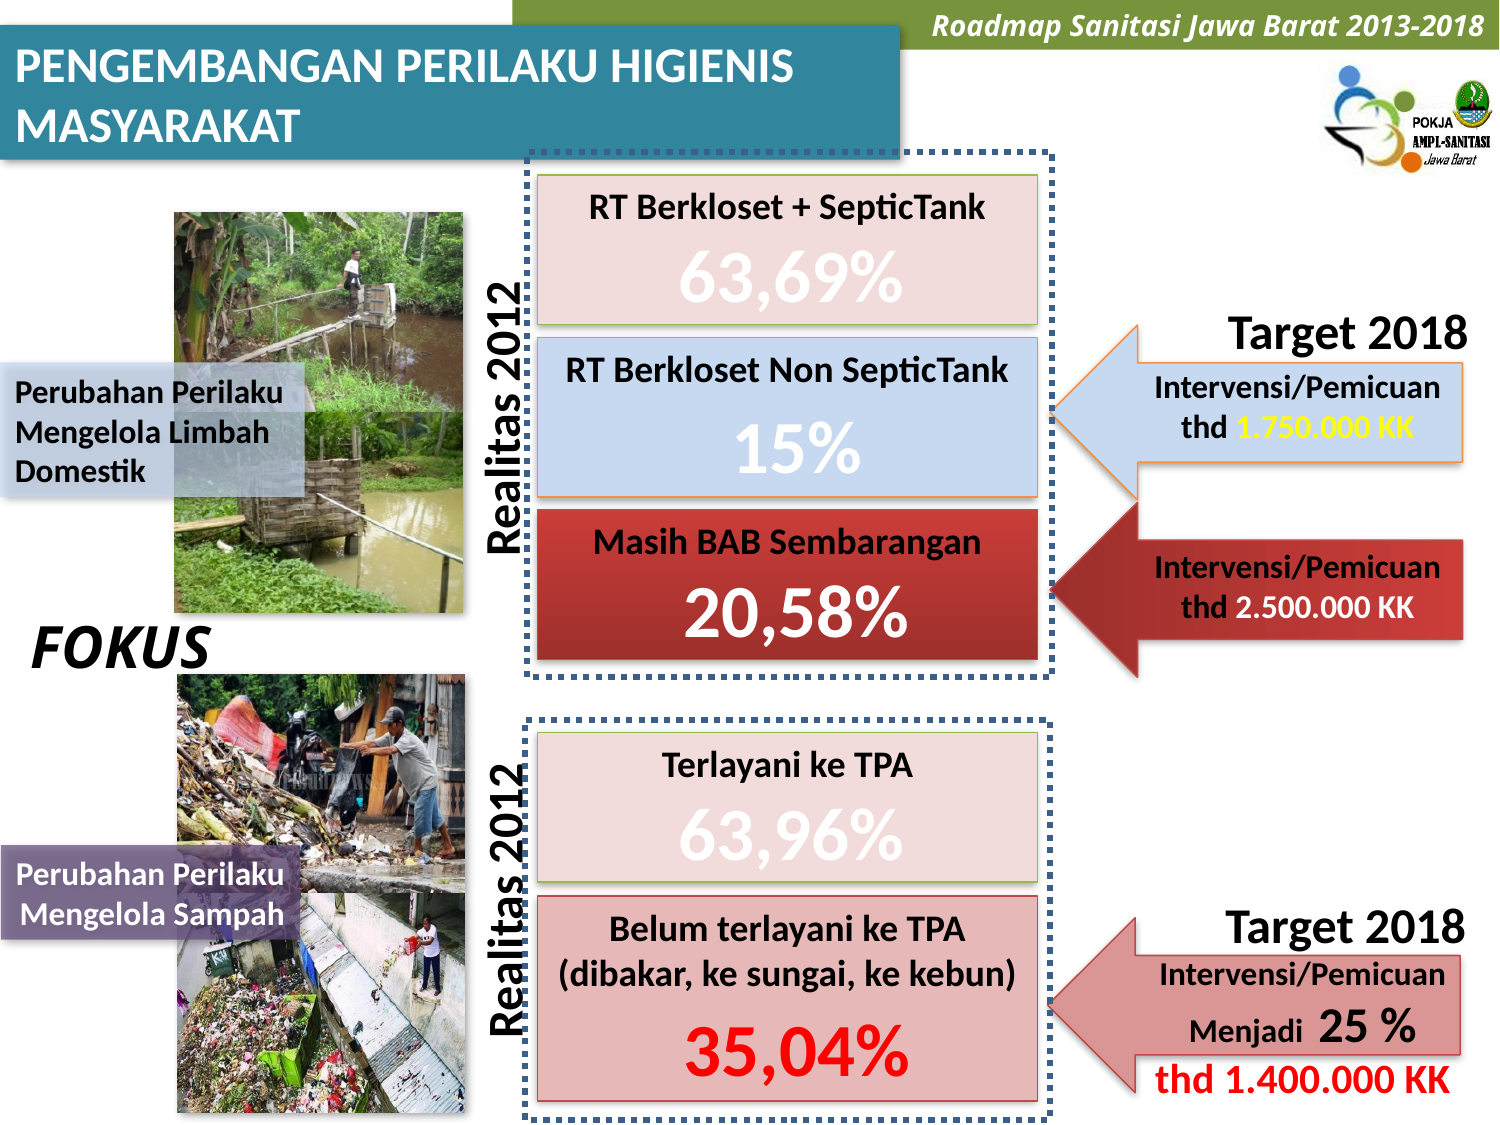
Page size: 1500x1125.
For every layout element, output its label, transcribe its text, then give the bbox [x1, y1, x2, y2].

text_box [1050, 917, 1140, 1094]
text_box Realitas 2012 [466, 266, 527, 572]
text_box Target 2018 [1213, 292, 1484, 368]
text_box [174, 212, 463, 613]
text_box [525, 150, 1054, 679]
picture [1318, 58, 1500, 177]
text_box Realitas 2012 [471, 748, 524, 1054]
text_box Intervensi/Pemicuan Menjadi 25 % thd 1.400.000 KK [1140, 945, 1466, 1110]
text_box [177, 674, 465, 1113]
text_box FOKUS [15, 602, 226, 688]
text_box Target 2018 [1210, 886, 1481, 962]
text_box [1053, 324, 1464, 501]
text_box Perubahan Perilaku Mengelola Sampah [0, 845, 171, 940]
text_box PENGEMBANGAN PERILAKU HIGIENIS MASYARAKAT [0, 24, 900, 160]
text_box Roadmap Sanitasi Jawa Barat 2013-2018 [512, 0, 1500, 50]
text_box Intervensi/Pemicuan thd 2.500.000 KK [1139, 537, 1457, 633]
text_box [1053, 501, 1464, 679]
text_box Perubahan Perilaku Mengelola Limbah Domestik [0, 362, 169, 497]
text_box Intervensi/Pemicuan thd 1.750.000 KK [1139, 357, 1457, 453]
text_box [523, 718, 1052, 1122]
